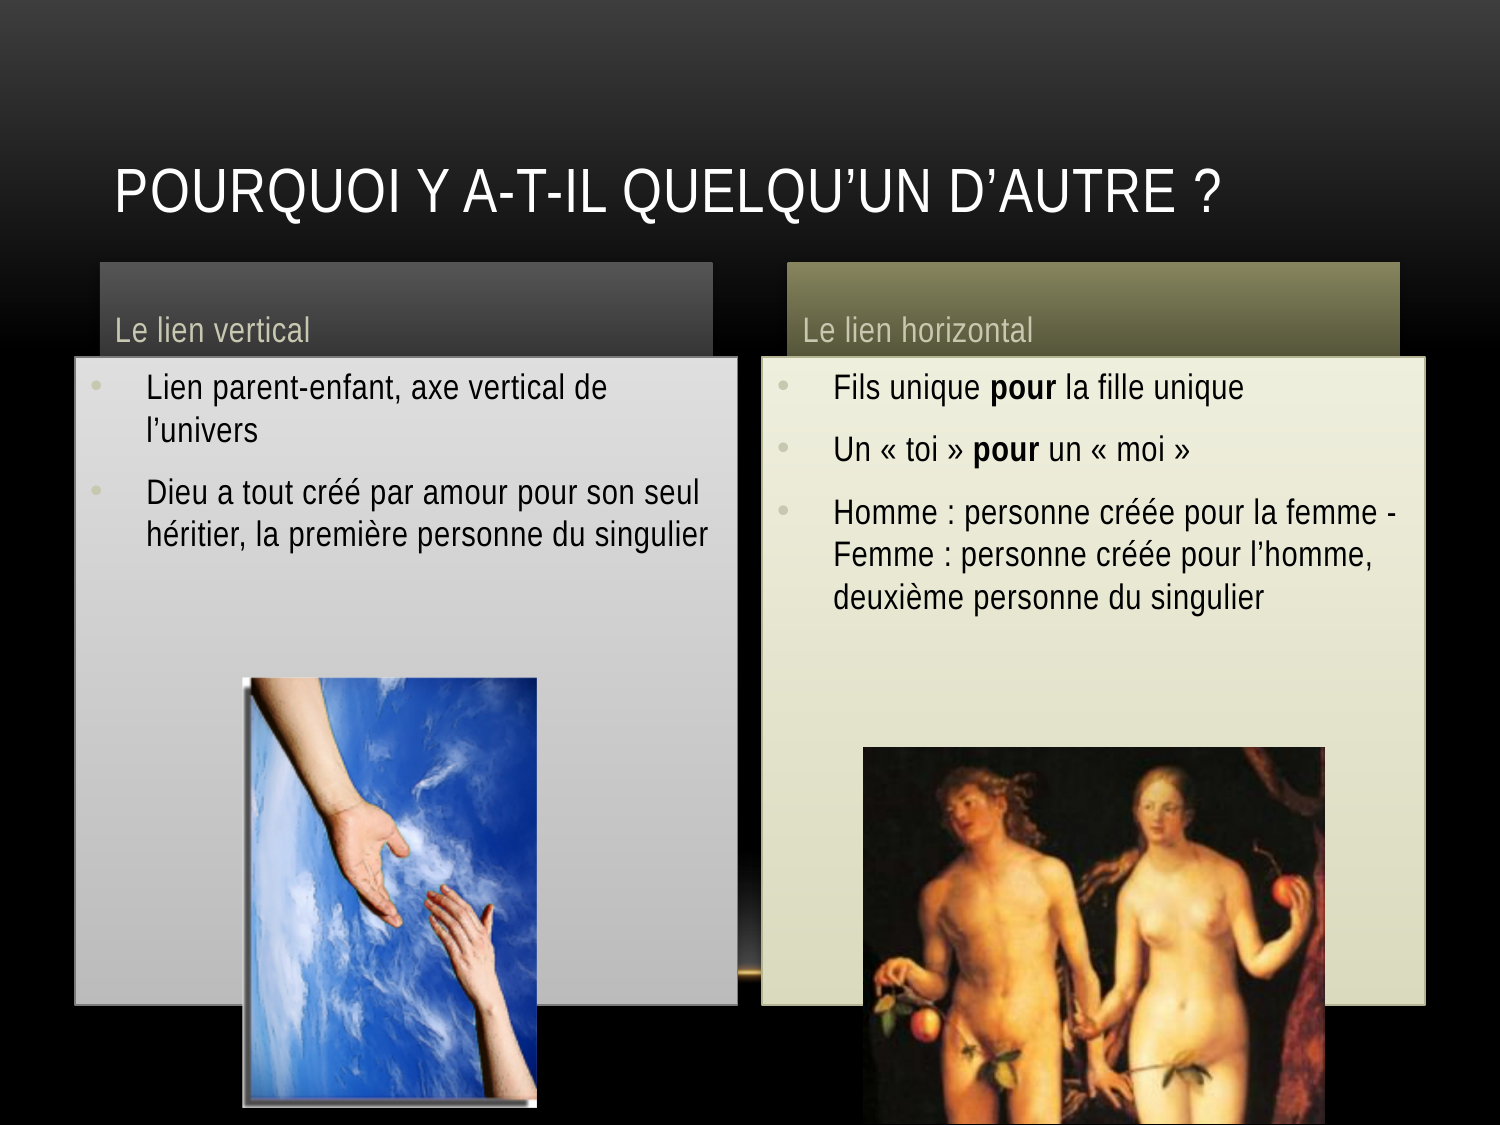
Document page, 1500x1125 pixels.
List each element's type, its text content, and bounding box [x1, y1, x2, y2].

list Le lien vertical [99, 262, 713, 356]
picture [0, 0, 1500, 1125]
list Lien parent-enfant, axe vertical de l’univers Dieu a tout créé par amour pour son seul héritier, la première personne du singulier [74, 356, 738, 1006]
title Pourquoi y a-t-il quelqu’un d’autre ? [99, 45, 1400, 233]
list Fils unique pour la fille unique Un « toi » pour un « moi » Homme : personne créée pour la femme - Femme : personne créée pour l’homme, deuxième personne du singulier [761, 356, 1426, 1006]
list Le lien horizontal [787, 262, 1400, 356]
